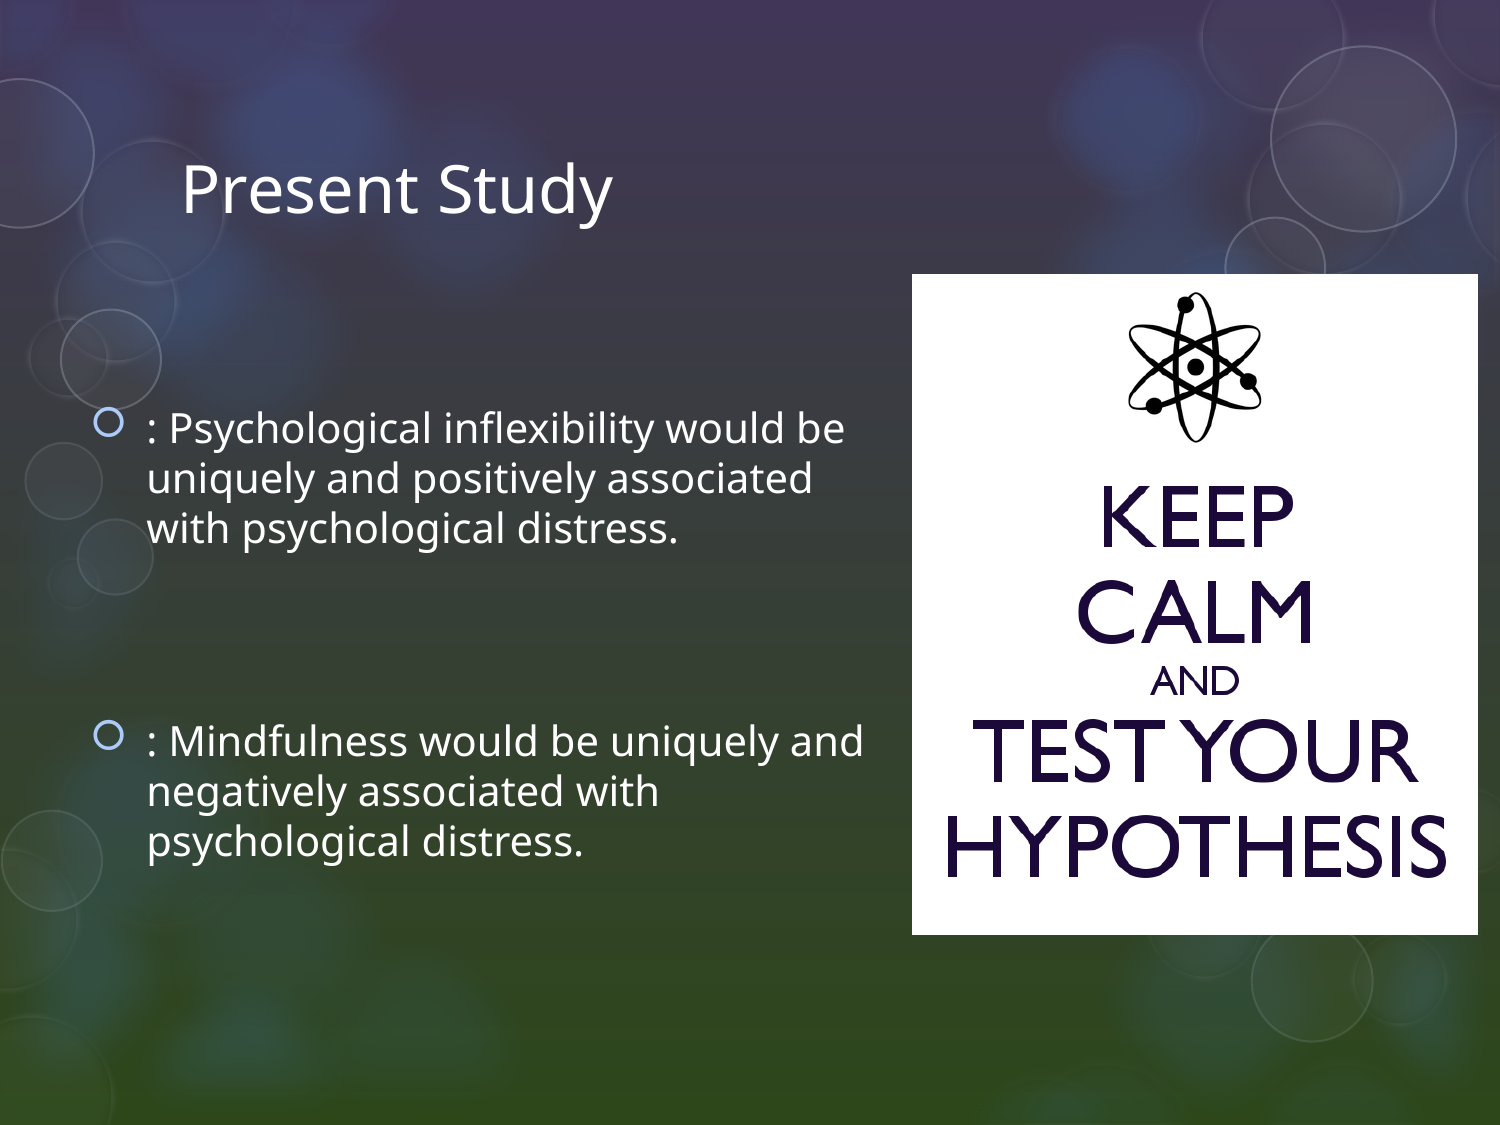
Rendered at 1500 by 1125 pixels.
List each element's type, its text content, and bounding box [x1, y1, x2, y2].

title Present Study [165, 110, 1335, 263]
picture [911, 274, 1479, 935]
